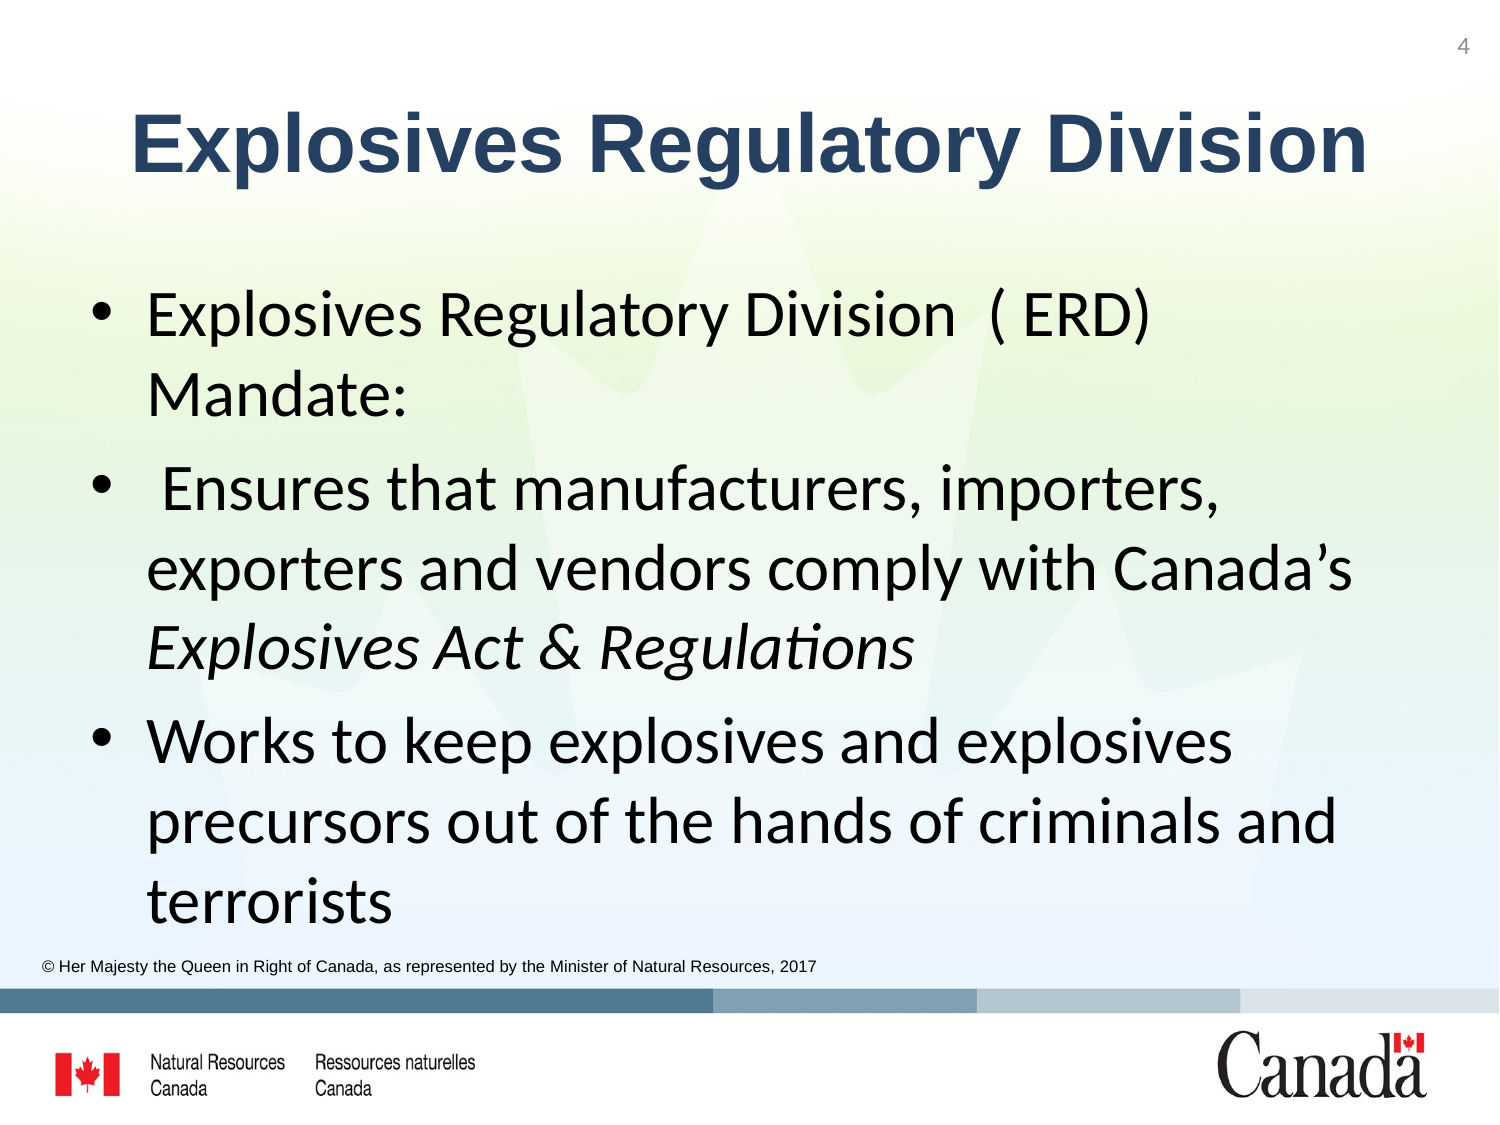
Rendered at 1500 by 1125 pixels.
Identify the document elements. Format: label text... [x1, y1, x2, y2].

slide_number 4 [1408, 15, 1485, 75]
list Explosives Regulatory Division ( ERD) Mandate: Ensures that manufacturers, importers, exporters and vendors comply with Canada’s Explosives Act & Regulations Works to keep explosives and explosives precursors out of the hands of criminals and terrorists [75, 262, 1425, 1005]
picture [0, 0, 1499, 1125]
title Explosives Regulatory Division [75, 45, 1425, 233]
